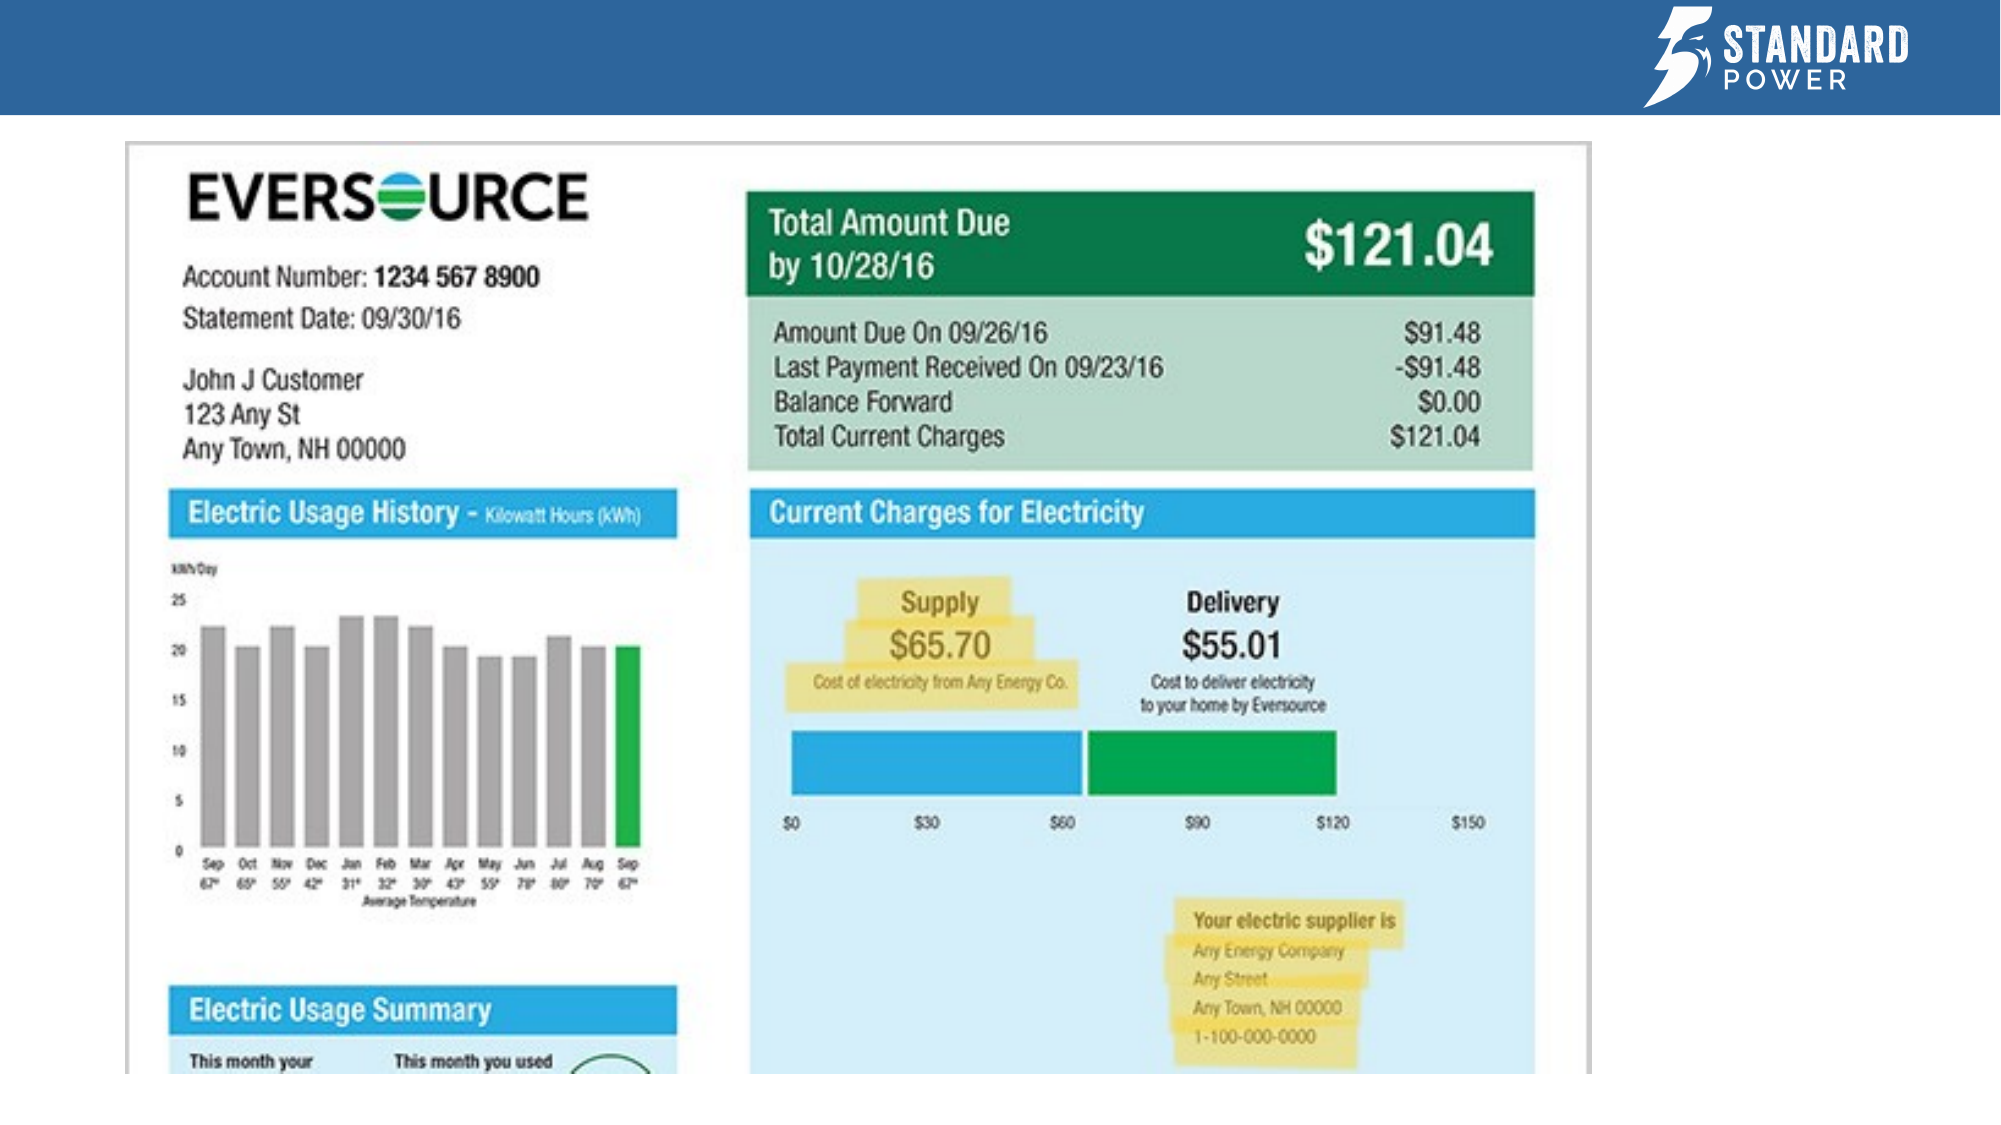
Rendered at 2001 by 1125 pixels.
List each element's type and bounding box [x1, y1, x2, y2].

picture [124, 141, 1593, 1074]
picture [1605, 0, 1946, 146]
